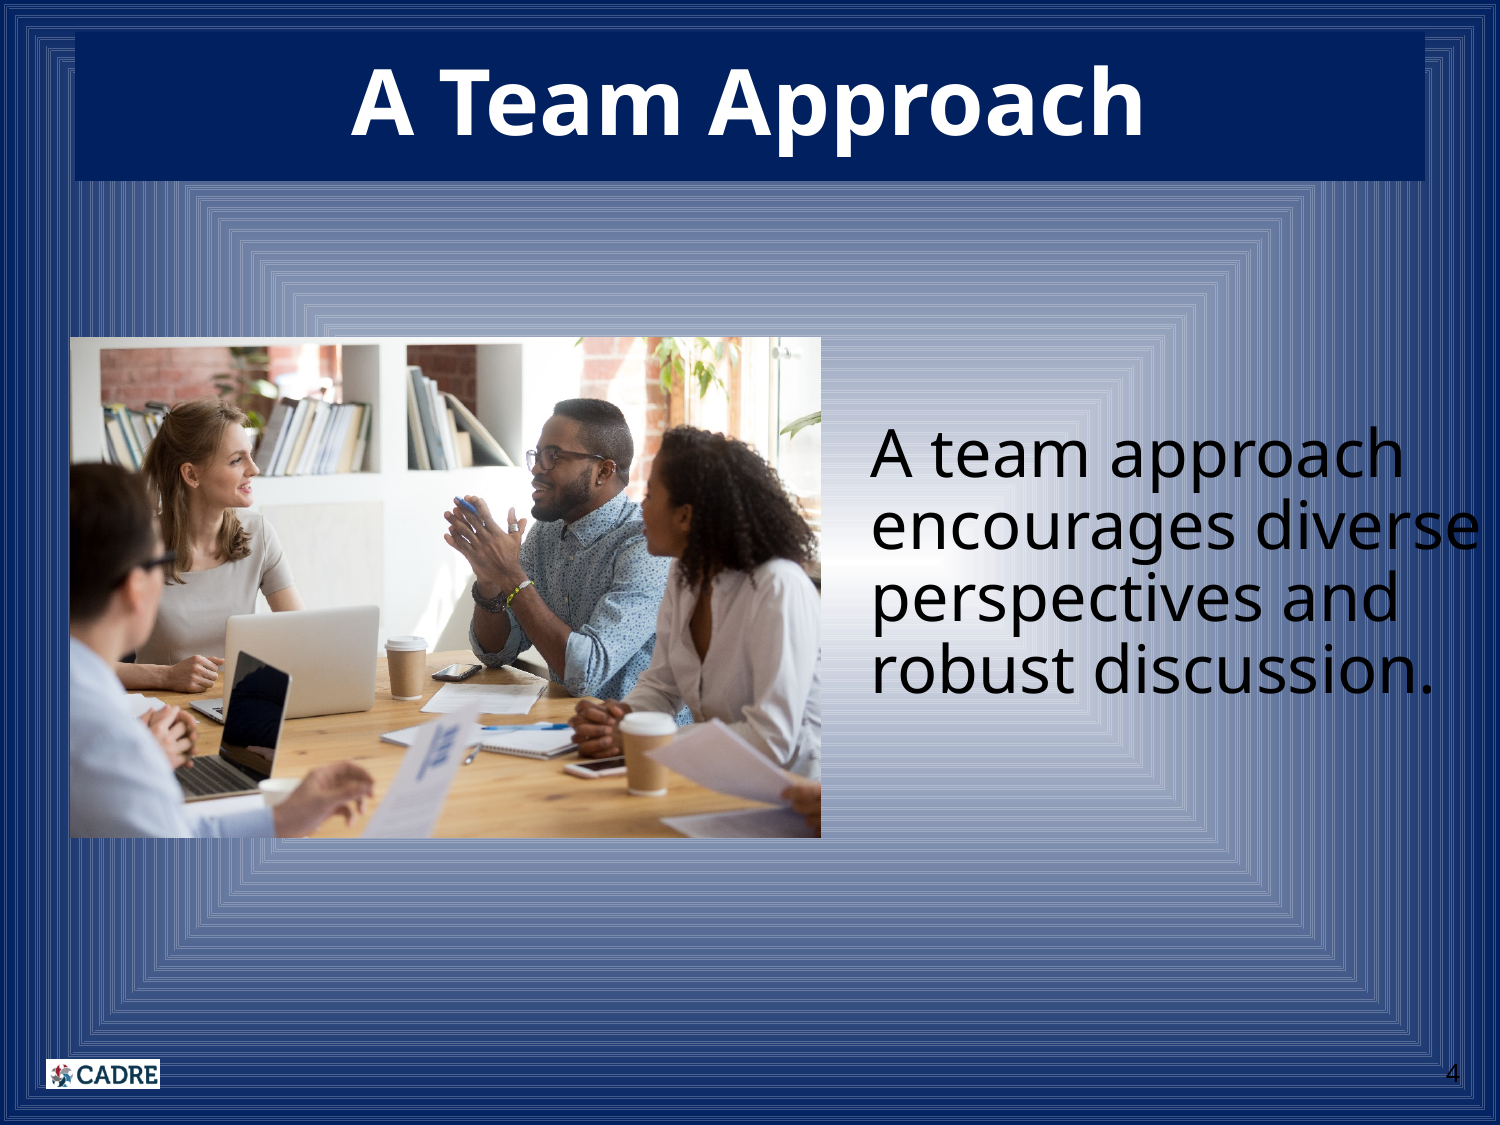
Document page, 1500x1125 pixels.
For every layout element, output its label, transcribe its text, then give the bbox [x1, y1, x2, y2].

picture [46, 1059, 160, 1089]
picture [70, 337, 821, 838]
slide_number 4 [1137, 1044, 1475, 1104]
title A Team Approach [75, 31, 1425, 181]
list A team approach encourages diverse perspectives and robust discussion. [855, 412, 1500, 738]
